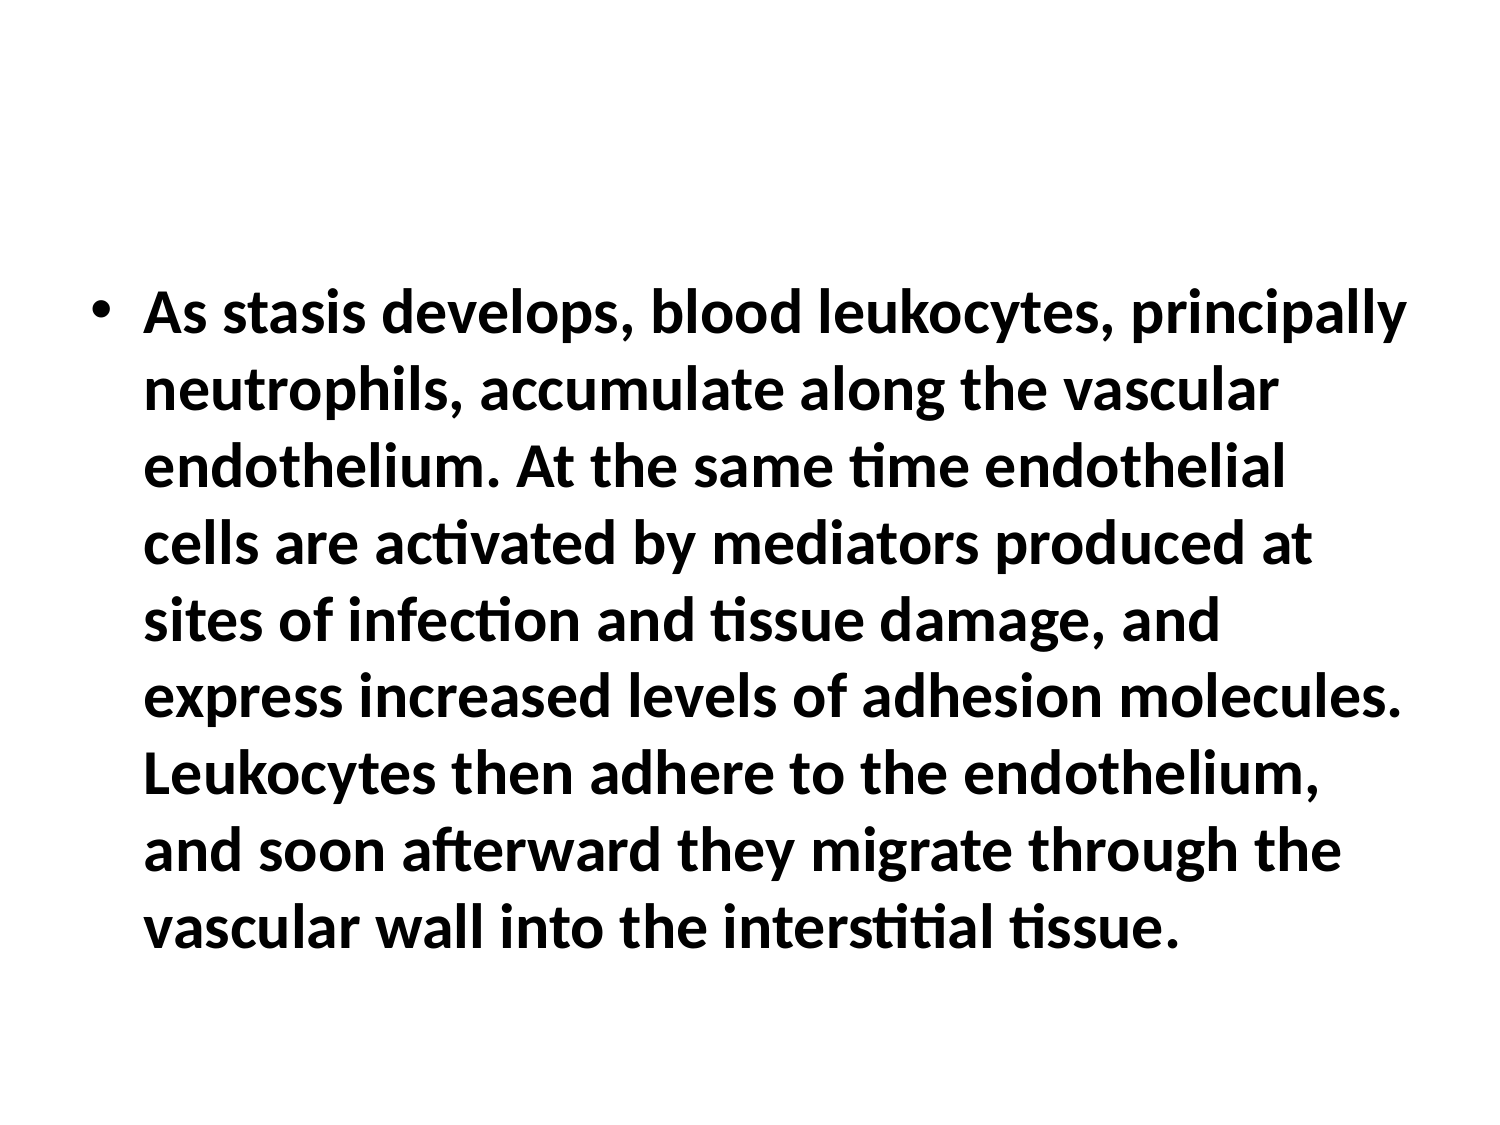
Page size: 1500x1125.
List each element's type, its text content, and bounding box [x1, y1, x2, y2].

list As stasis develops, blood leukocytes, principally neutrophils, accumulate along the vascular endothelium. At the same time endothelial cells are activated by mediators produced at sites of infection and tissue damage, and express increased levels of adhesion molecules. Leukocytes then adhere to the endothelium, and soon afterward they migrate through the vascular wall into the interstitial tissue. [75, 262, 1425, 1005]
